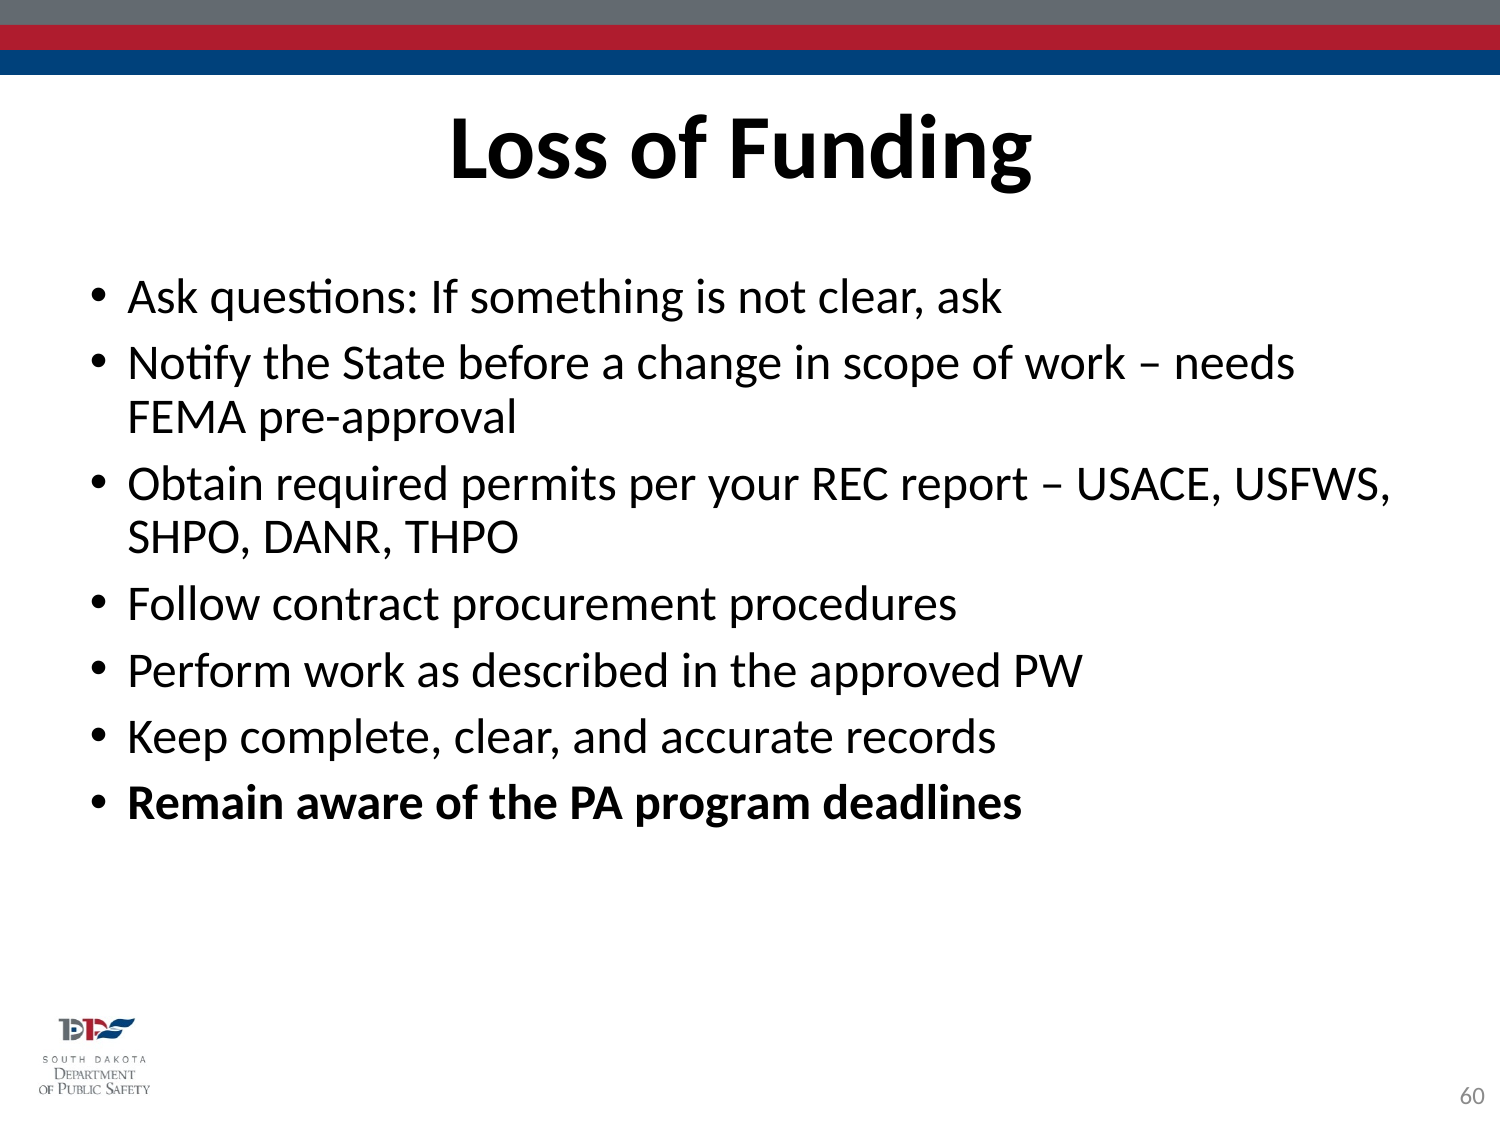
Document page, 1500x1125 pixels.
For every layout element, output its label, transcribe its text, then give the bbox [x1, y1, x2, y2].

picture [37, 1016, 150, 1096]
list Loss of Funding [93, 92, 1390, 245]
slide_number 60 [1162, 1064, 1500, 1125]
list Ask questions: If something is not clear, ask Notify the State before a change in scope of work – needs FEMA pre-approval Obtain required permits per your REC report – USACE, USFWS, SHPO, DANR, THPO Follow contract procurement procedures Perform work as described in the approved PW Keep complete, clear, and accurate records Remain aware of the PA program deadlines [75, 262, 1425, 938]
